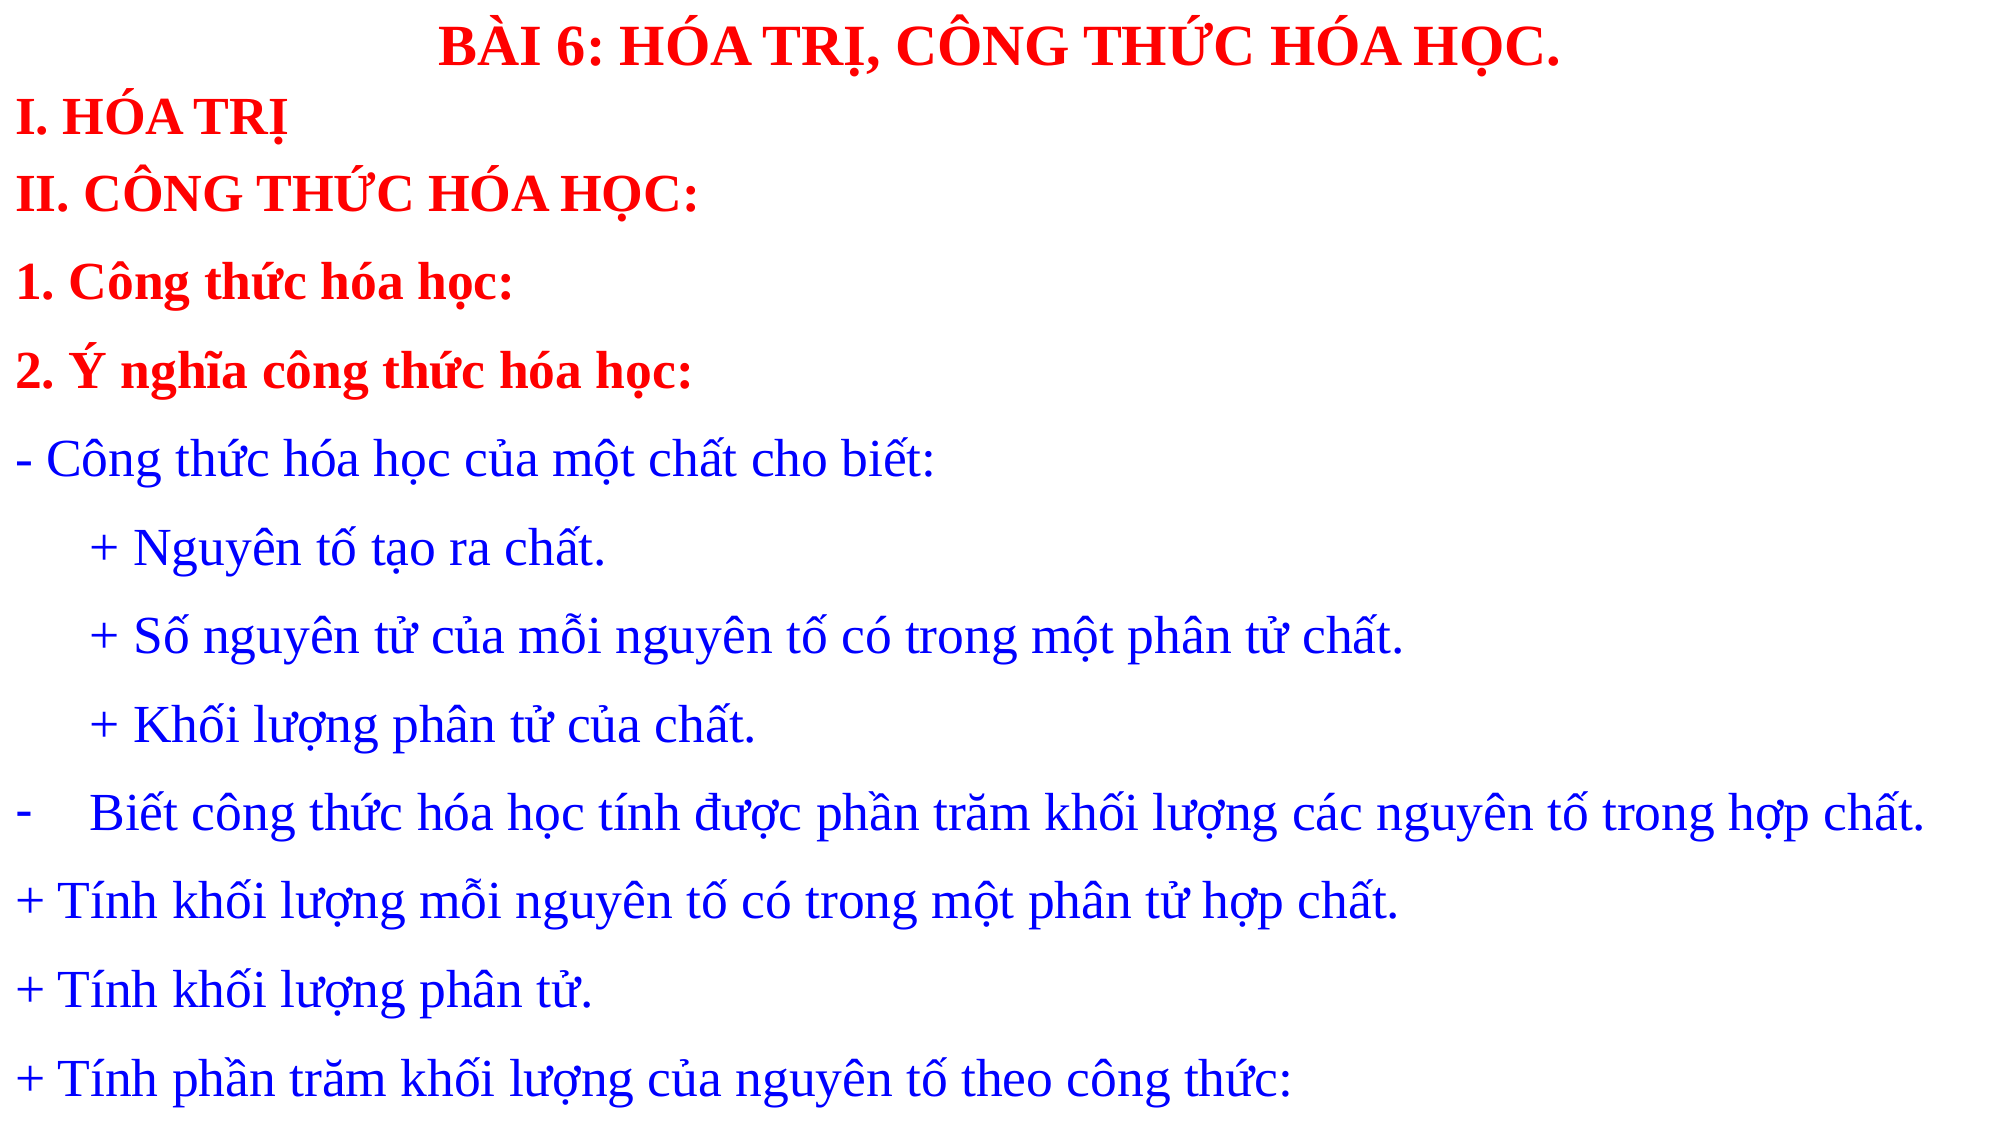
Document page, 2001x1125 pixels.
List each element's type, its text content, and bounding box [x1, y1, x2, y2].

text_box BÀI 6: HÓA TRỊ, CÔNG THỨC HÓA HỌC. [0, 0, 2000, 85]
subtitle I. HÓA TRỊ II. CÔNG THỨC HÓA HỌC: 1. Công thức hóa học: 2. Ý nghĩa công thức hóa học: - Công thức hóa học của một chất cho biết: + Nguyên tố tạo ra chất. + Số nguyên tử của mỗi nguyên tố có trong một phân tử chất. + Khối lượng phân tử của chất. Biết công thức hóa học tính được phần trăm khối lượng các nguyên tố trong hợp chất. + Tính khối lượng mỗi nguyên tố có trong một phân tử hợp chất. + Tính khối lượng phân tử. + Tính phần trăm khối lượng của nguyên tố theo công thức: [0, 85, 2000, 1125]
